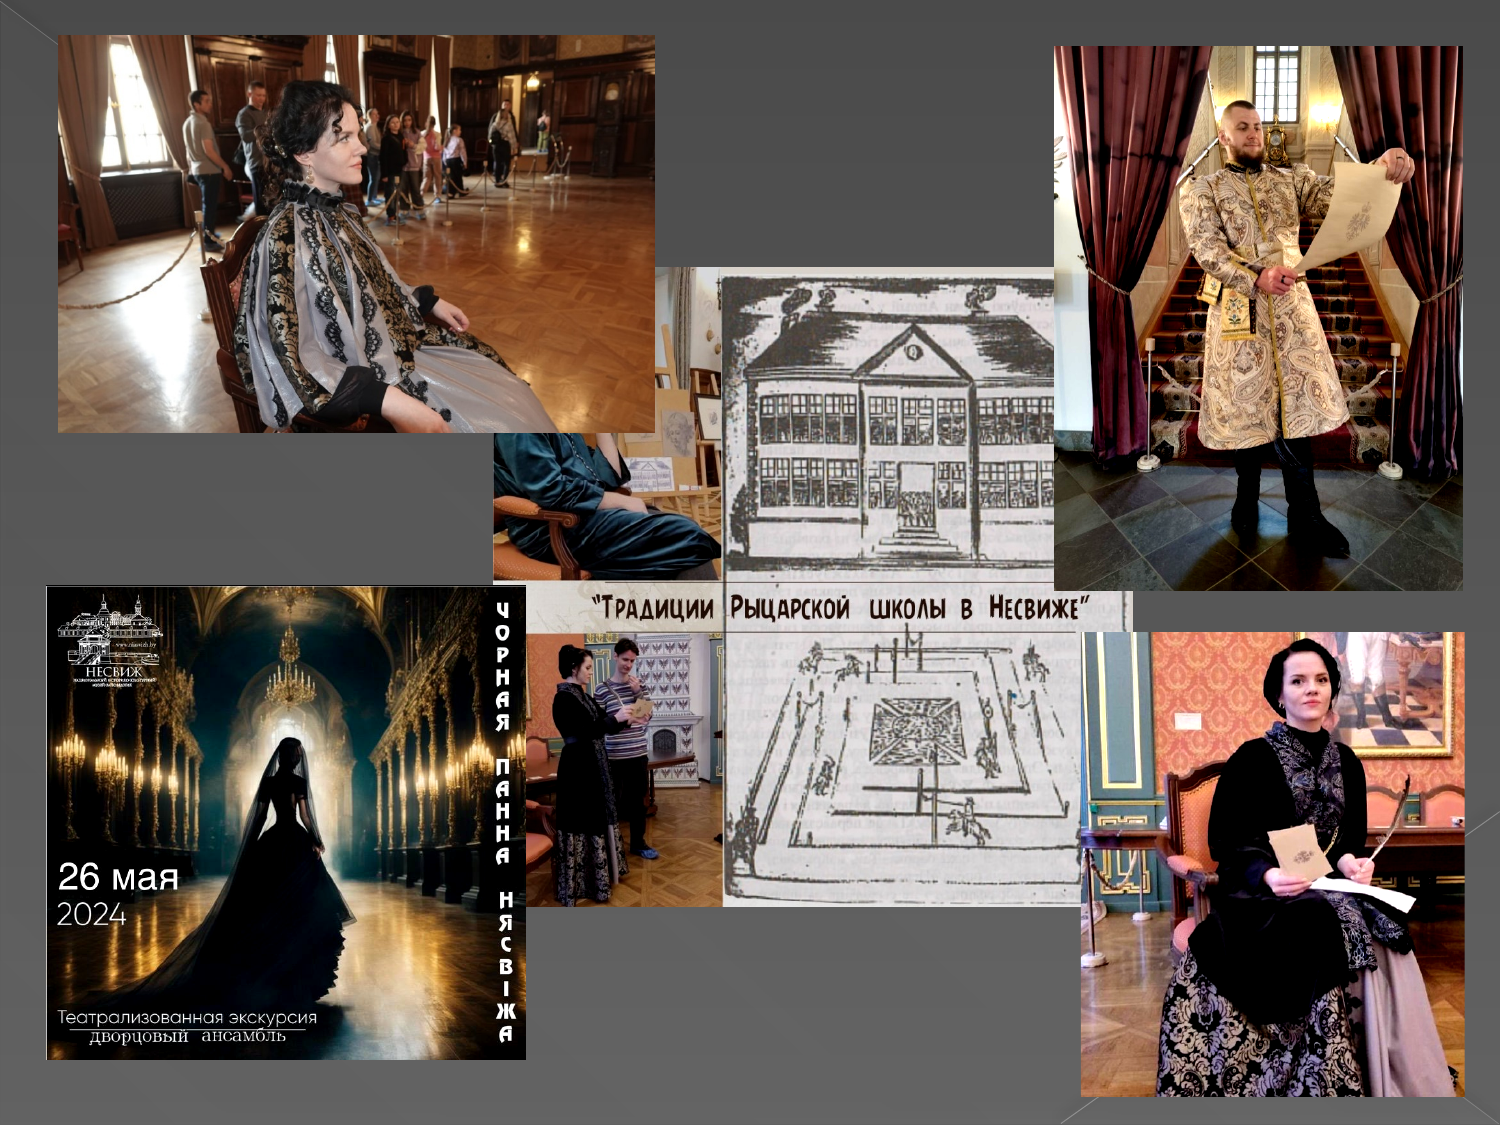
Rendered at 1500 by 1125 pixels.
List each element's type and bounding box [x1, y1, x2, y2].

picture [46, 34, 1465, 1097]
